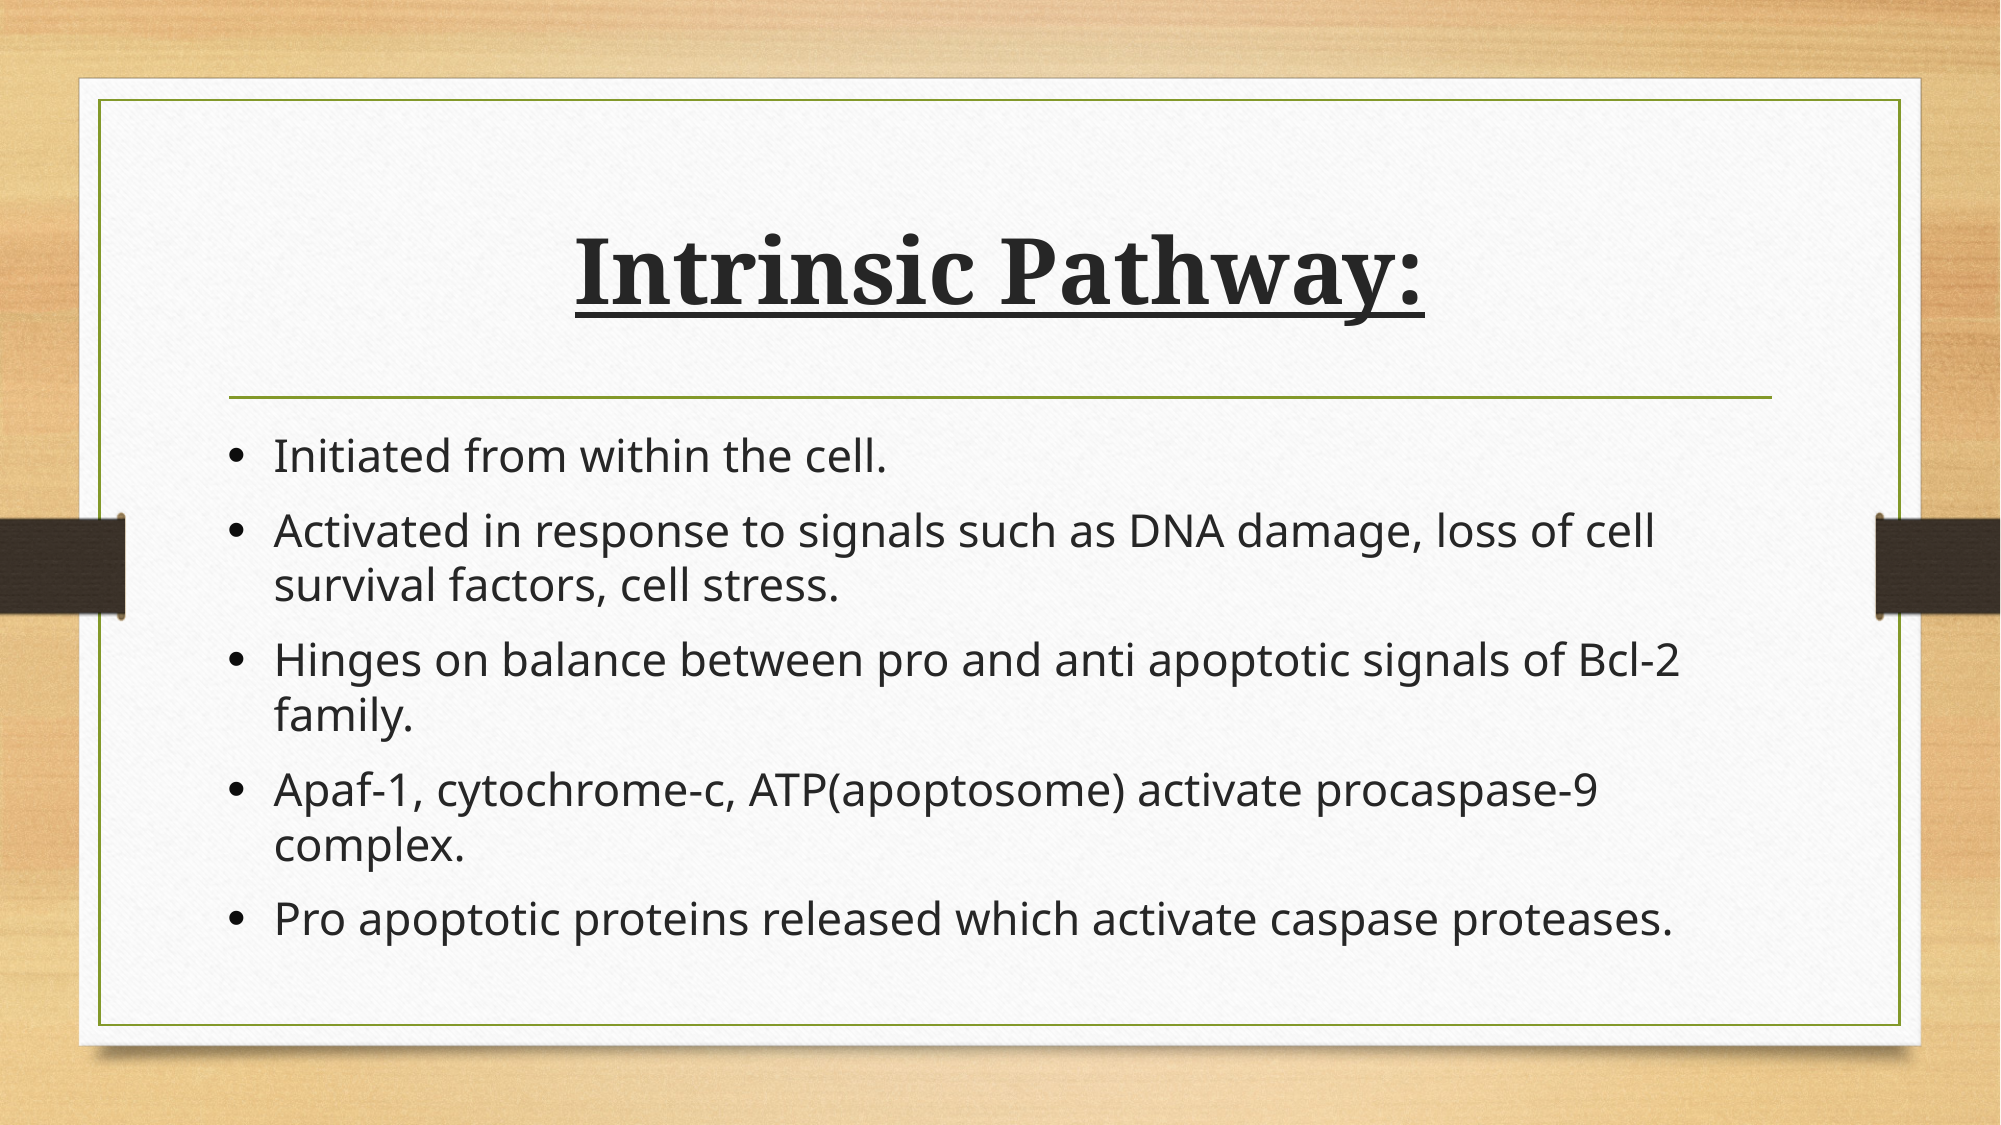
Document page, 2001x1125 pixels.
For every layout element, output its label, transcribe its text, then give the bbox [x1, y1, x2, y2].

picture [0, 0, 2001, 1125]
title Intrinsic Pathway: [212, 161, 1788, 375]
list Initiated from within the cell. Activated in response to signals such as DNA damage, loss of cell survival factors, cell stress. Hinges on balance between pro and anti apoptotic signals of Bcl-2 family. Apaf-1, cytochrome-c, ATP(apoptosome) activate procaspase-9 complex. Pro apoptotic proteins released which activate caspase proteases. [212, 419, 1788, 964]
